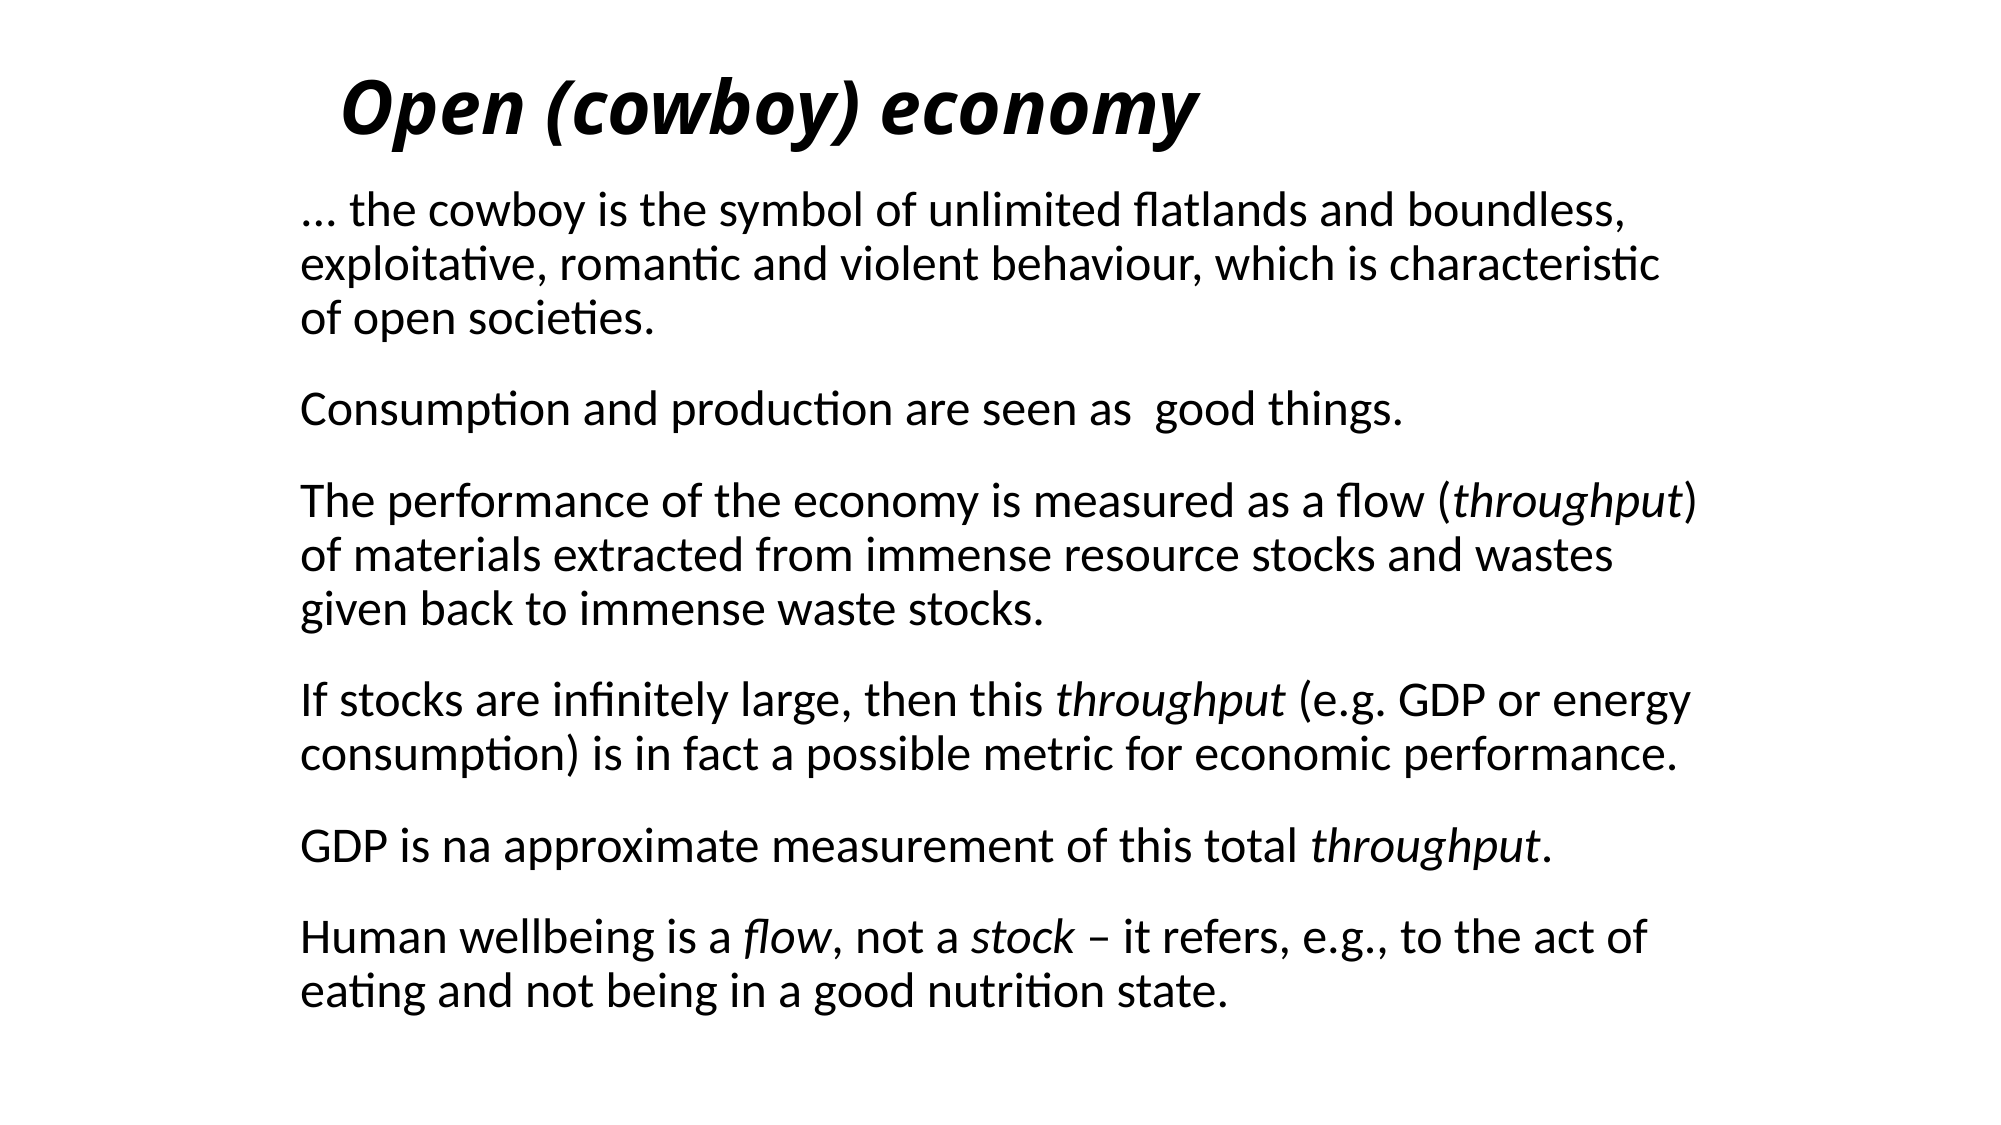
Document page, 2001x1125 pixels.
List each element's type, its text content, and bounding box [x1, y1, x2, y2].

list ... the cowboy is the symbol of unlimited flatlands and boundless, exploitative, romantic and violent behaviour, which is characteristic of open societies. Consumption and production are seen as good things. The performance of the economy is measured as a flow (throughput) of materials extracted from immense resource stocks and wastes given back to immense waste stocks. If stocks are infinitely large, then this throughput (e.g. GDP or energy consumption) is in fact a possible metric for economic performance. GDP is na approximate measurement of this total throughput. Human wellbeing is a flow, not a stock – it refers, e.g., to the act of eating and not being in a good nutrition state. [285, 175, 1715, 1055]
title Open (cowboy) economy [324, 45, 1675, 175]
